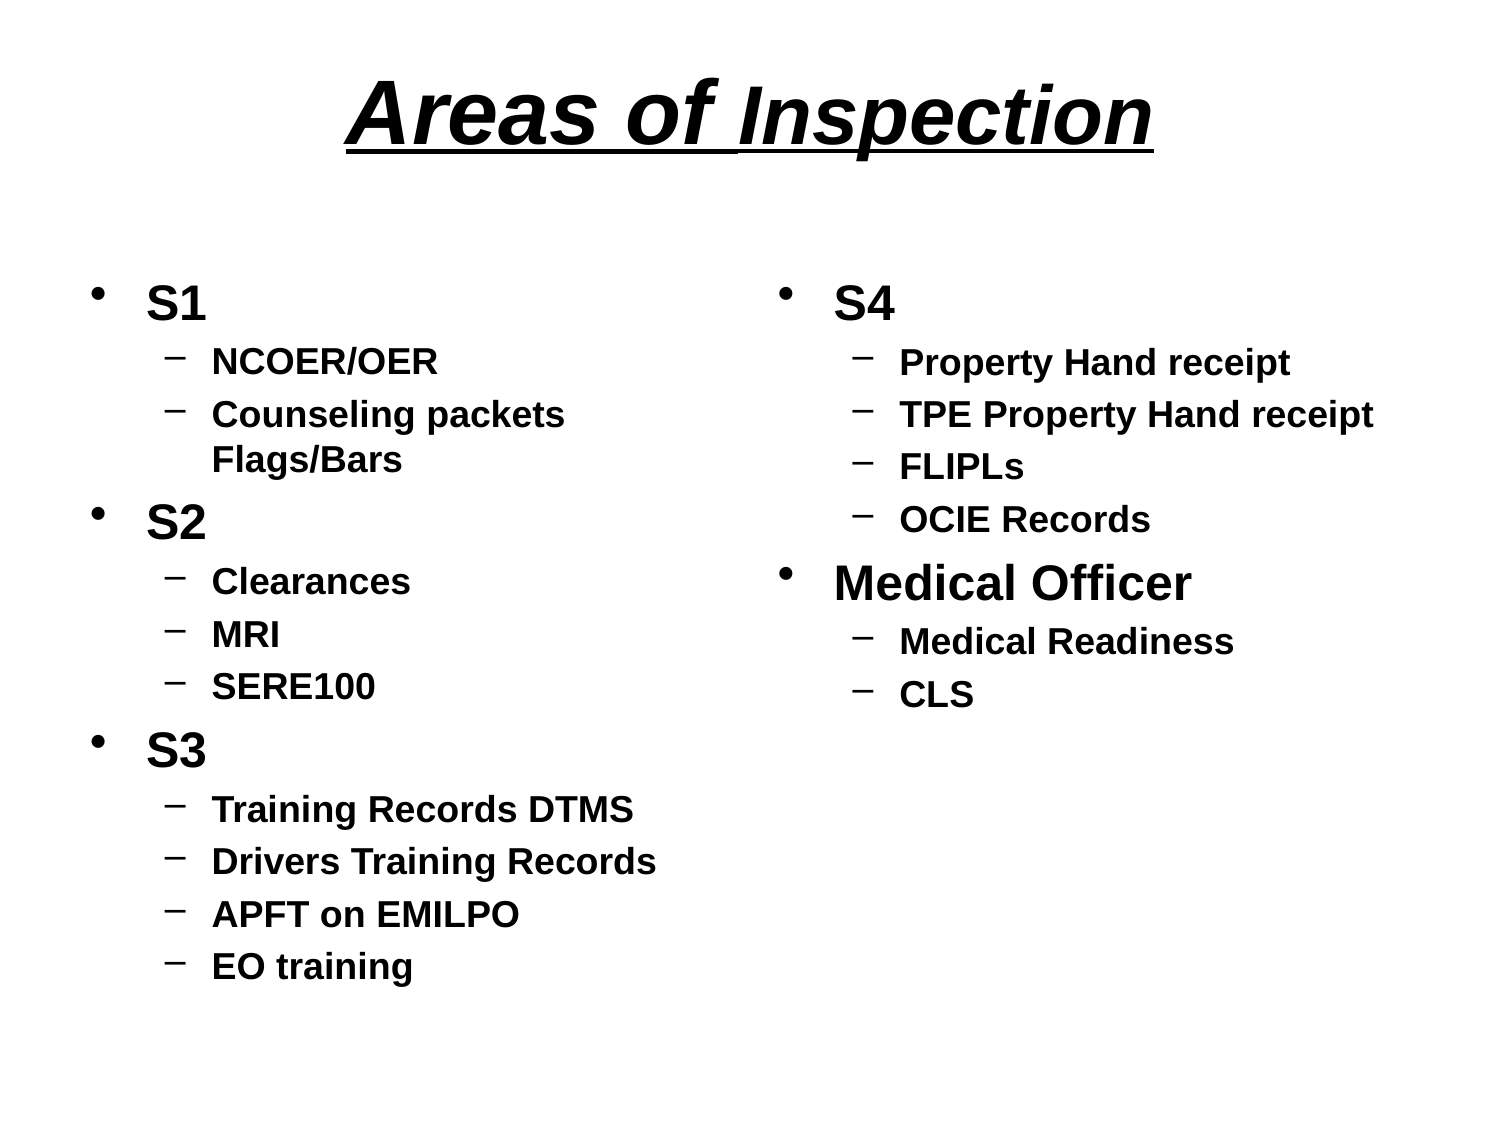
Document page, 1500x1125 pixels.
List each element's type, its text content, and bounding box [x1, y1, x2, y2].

title Areas of Inspection [75, 45, 1425, 233]
list S1 NCOER/OER Counseling packets Flags/Bars S2 Clearances MRI SERE100 S3 Training Records DTMS Drivers Training Records APFT on EMILPO EO training [75, 262, 738, 1063]
list S4 Property Hand receipt TPE Property Hand receipt FLIPLs OCIE Records Medical Officer Medical Readiness CLS [762, 262, 1425, 1005]
